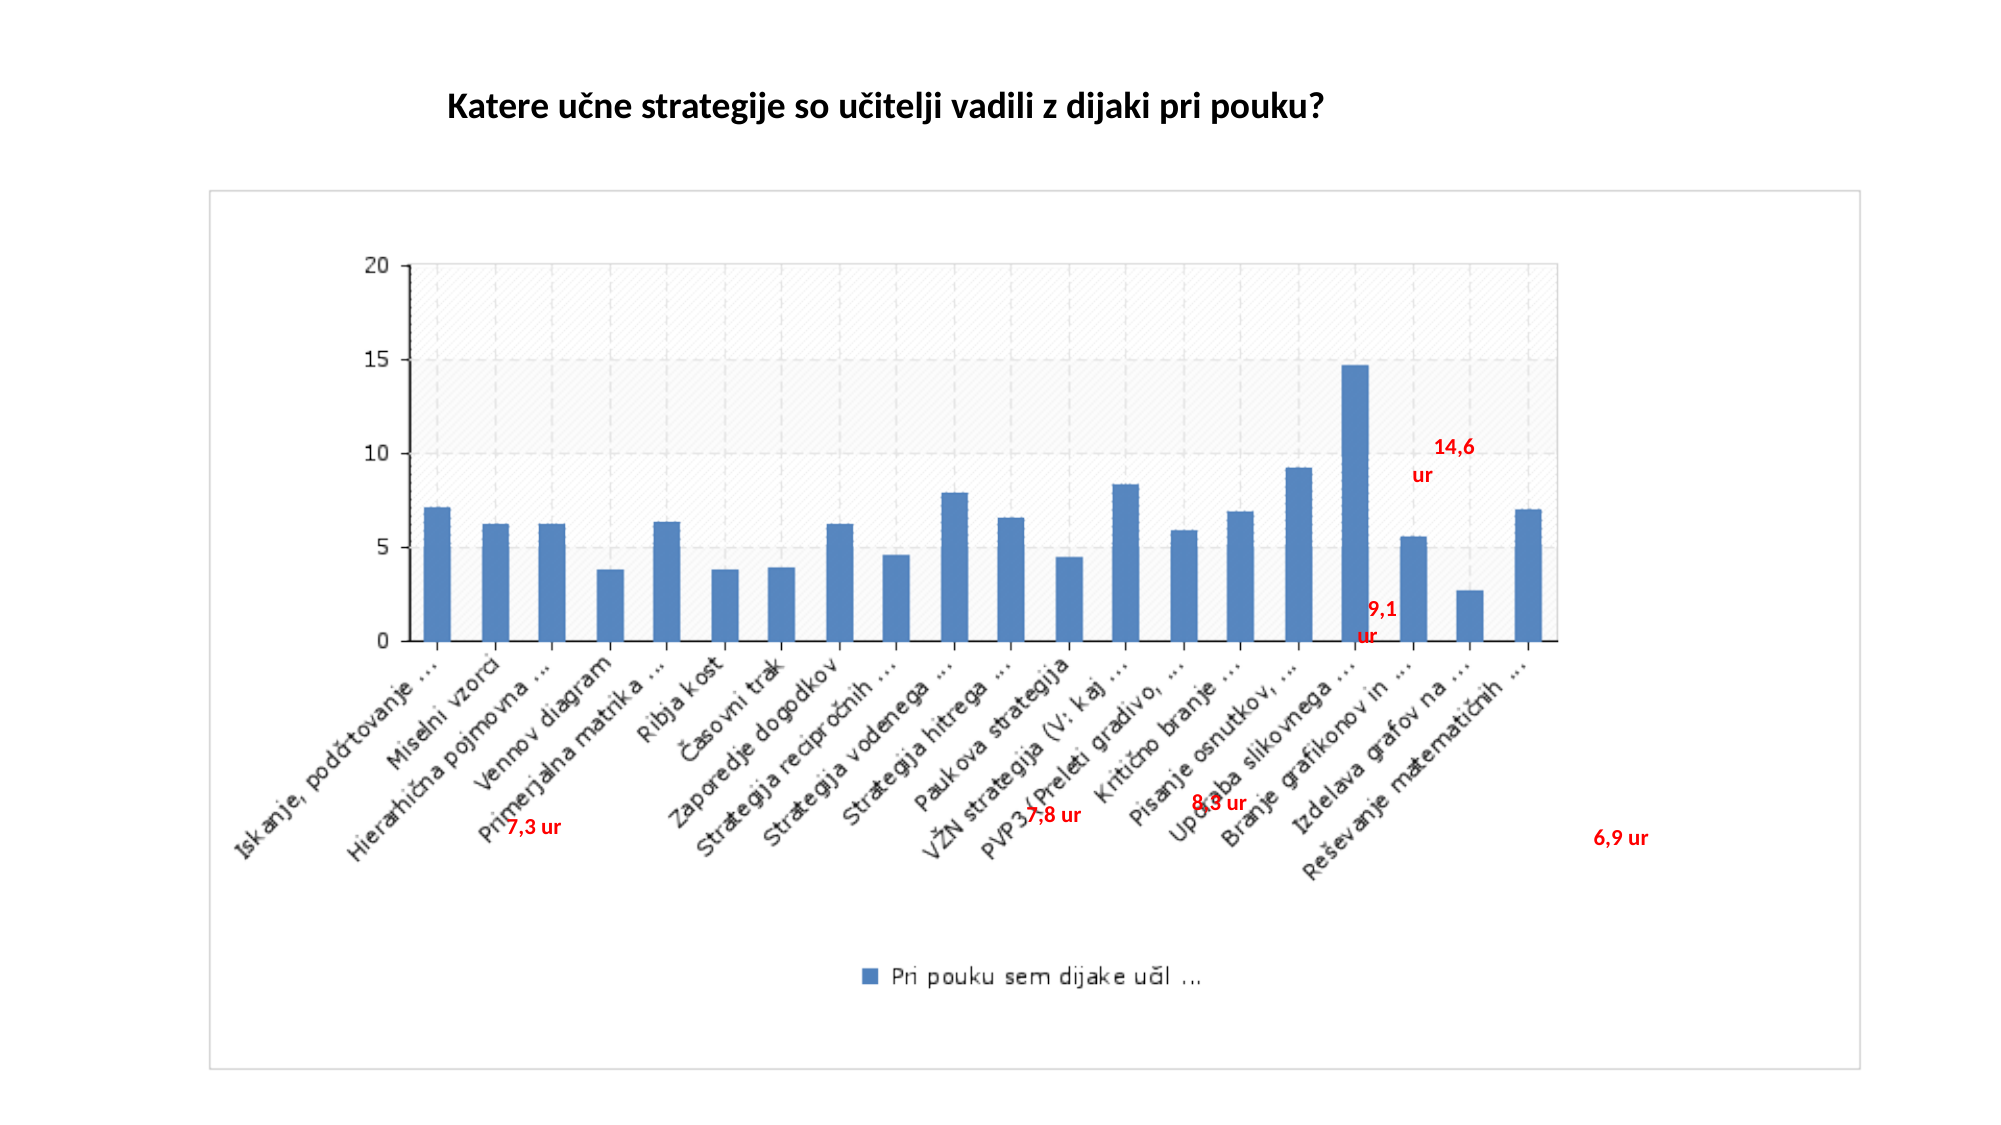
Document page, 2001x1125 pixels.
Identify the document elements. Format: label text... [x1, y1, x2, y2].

text_box Katere učne strategije so učitelji vadili z dijaki pri pouku? [432, 73, 1638, 134]
picture [201, 182, 1870, 1079]
